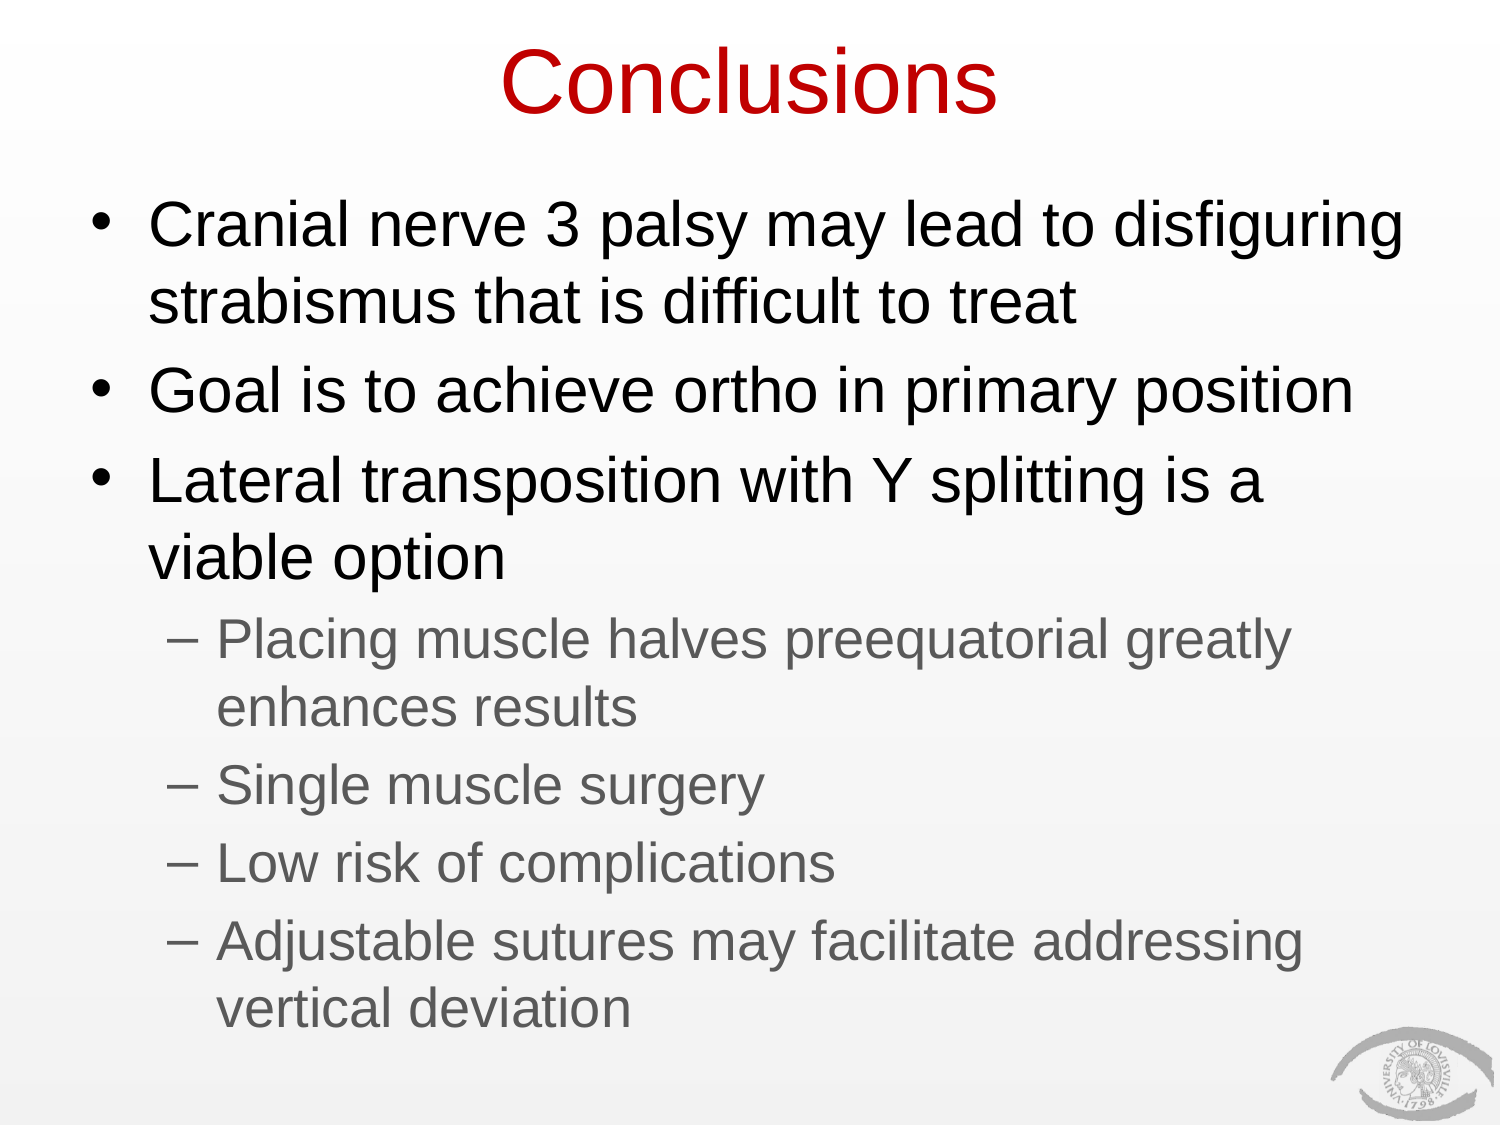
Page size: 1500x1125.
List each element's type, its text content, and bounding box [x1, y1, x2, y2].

list Cranial nerve 3 palsy may lead to disfiguring strabismus that is difficult to treat Goal is to achieve ortho in primary position Lateral transposition with Y splitting is a viable option Placing muscle halves preequatorial greatly enhances results Single muscle surgery Low risk of complications Adjustable sutures may facilitate addressing vertical deviation [75, 174, 1425, 1063]
picture [1329, 1025, 1496, 1123]
title Conclusions [75, 0, 1425, 171]
